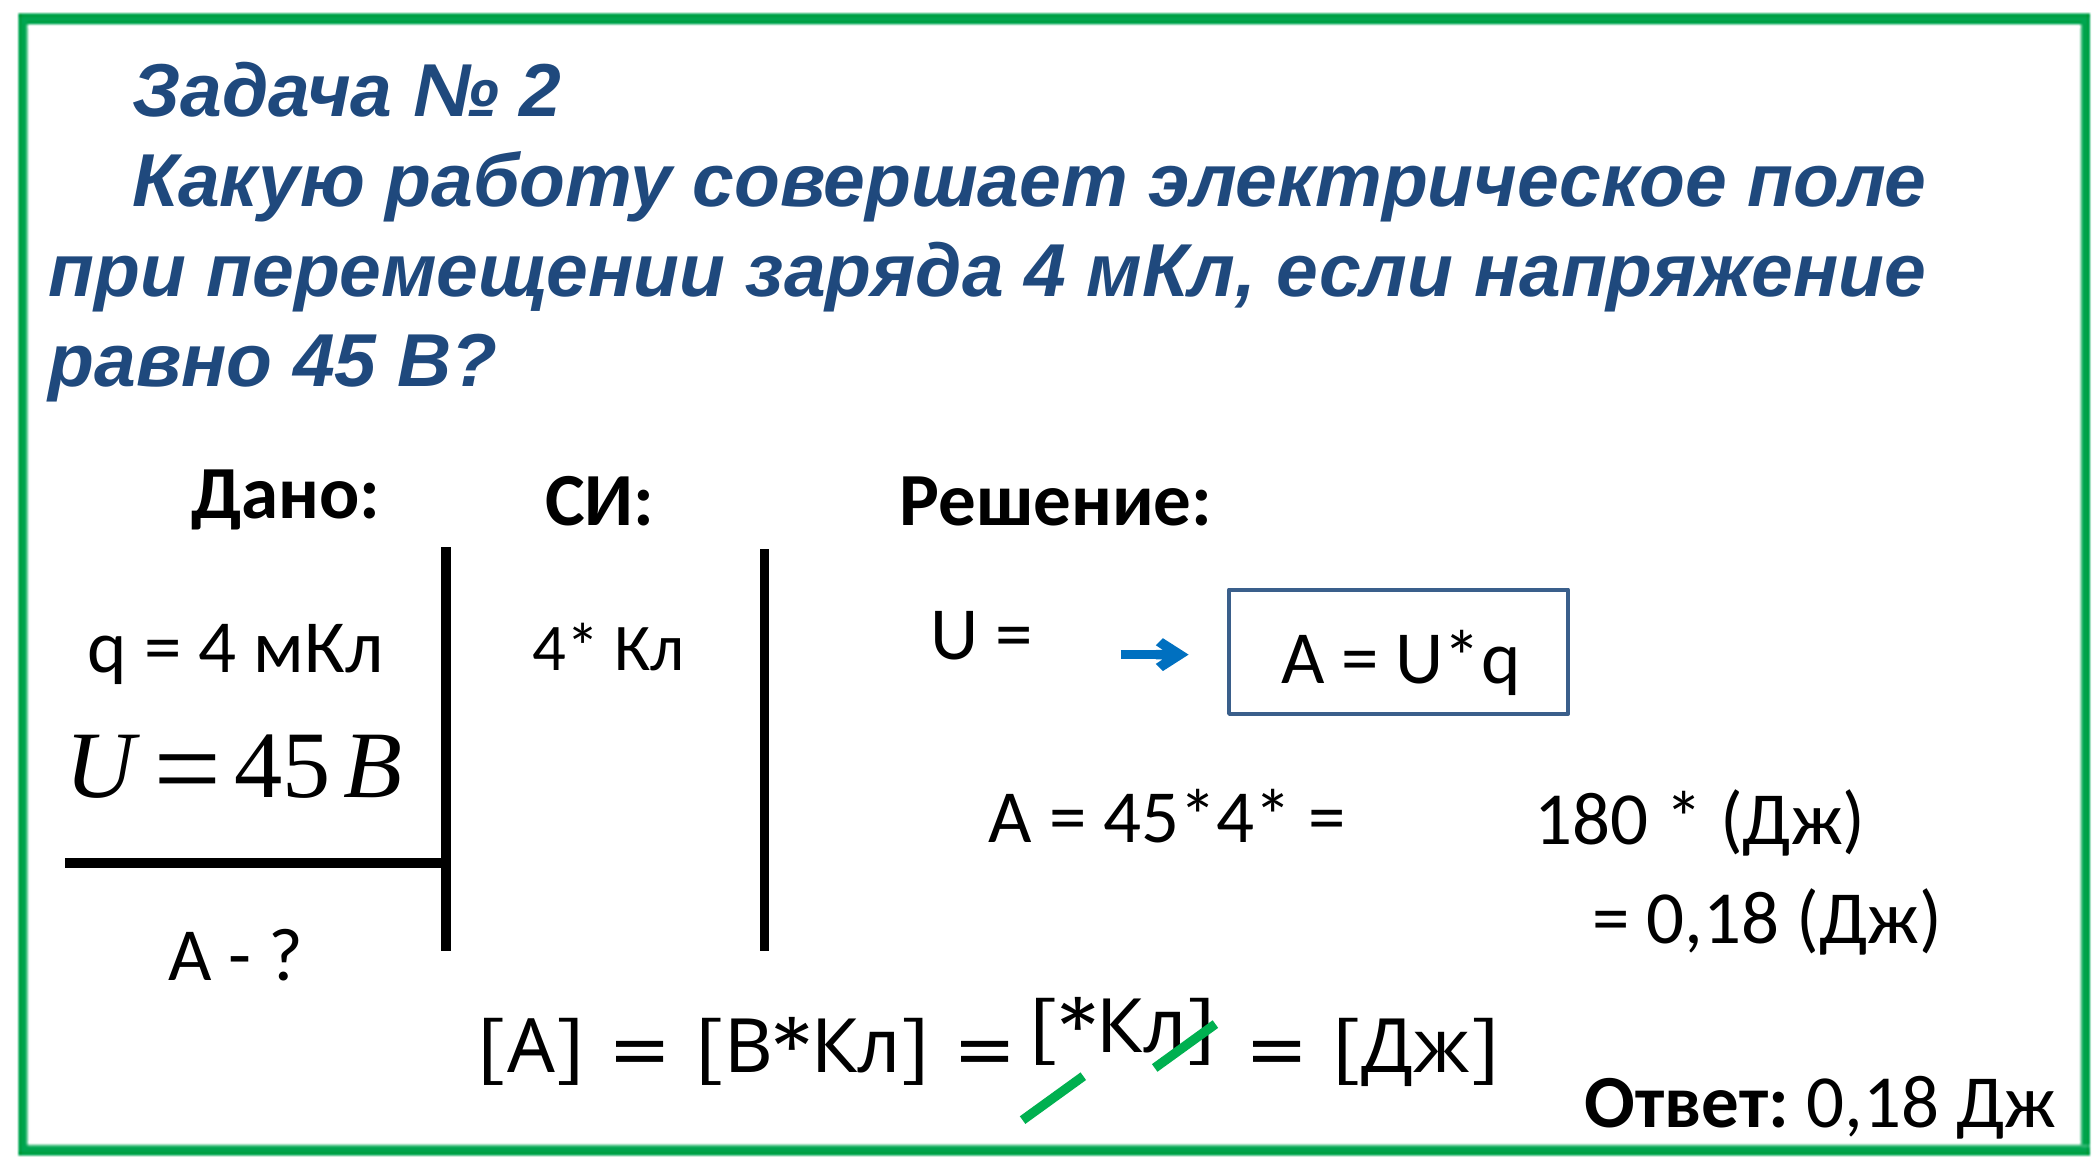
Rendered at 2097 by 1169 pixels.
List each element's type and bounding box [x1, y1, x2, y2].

picture [6, 5, 2097, 1169]
text_box [1022, 1076, 1084, 1121]
text_box [1154, 1023, 1216, 1069]
